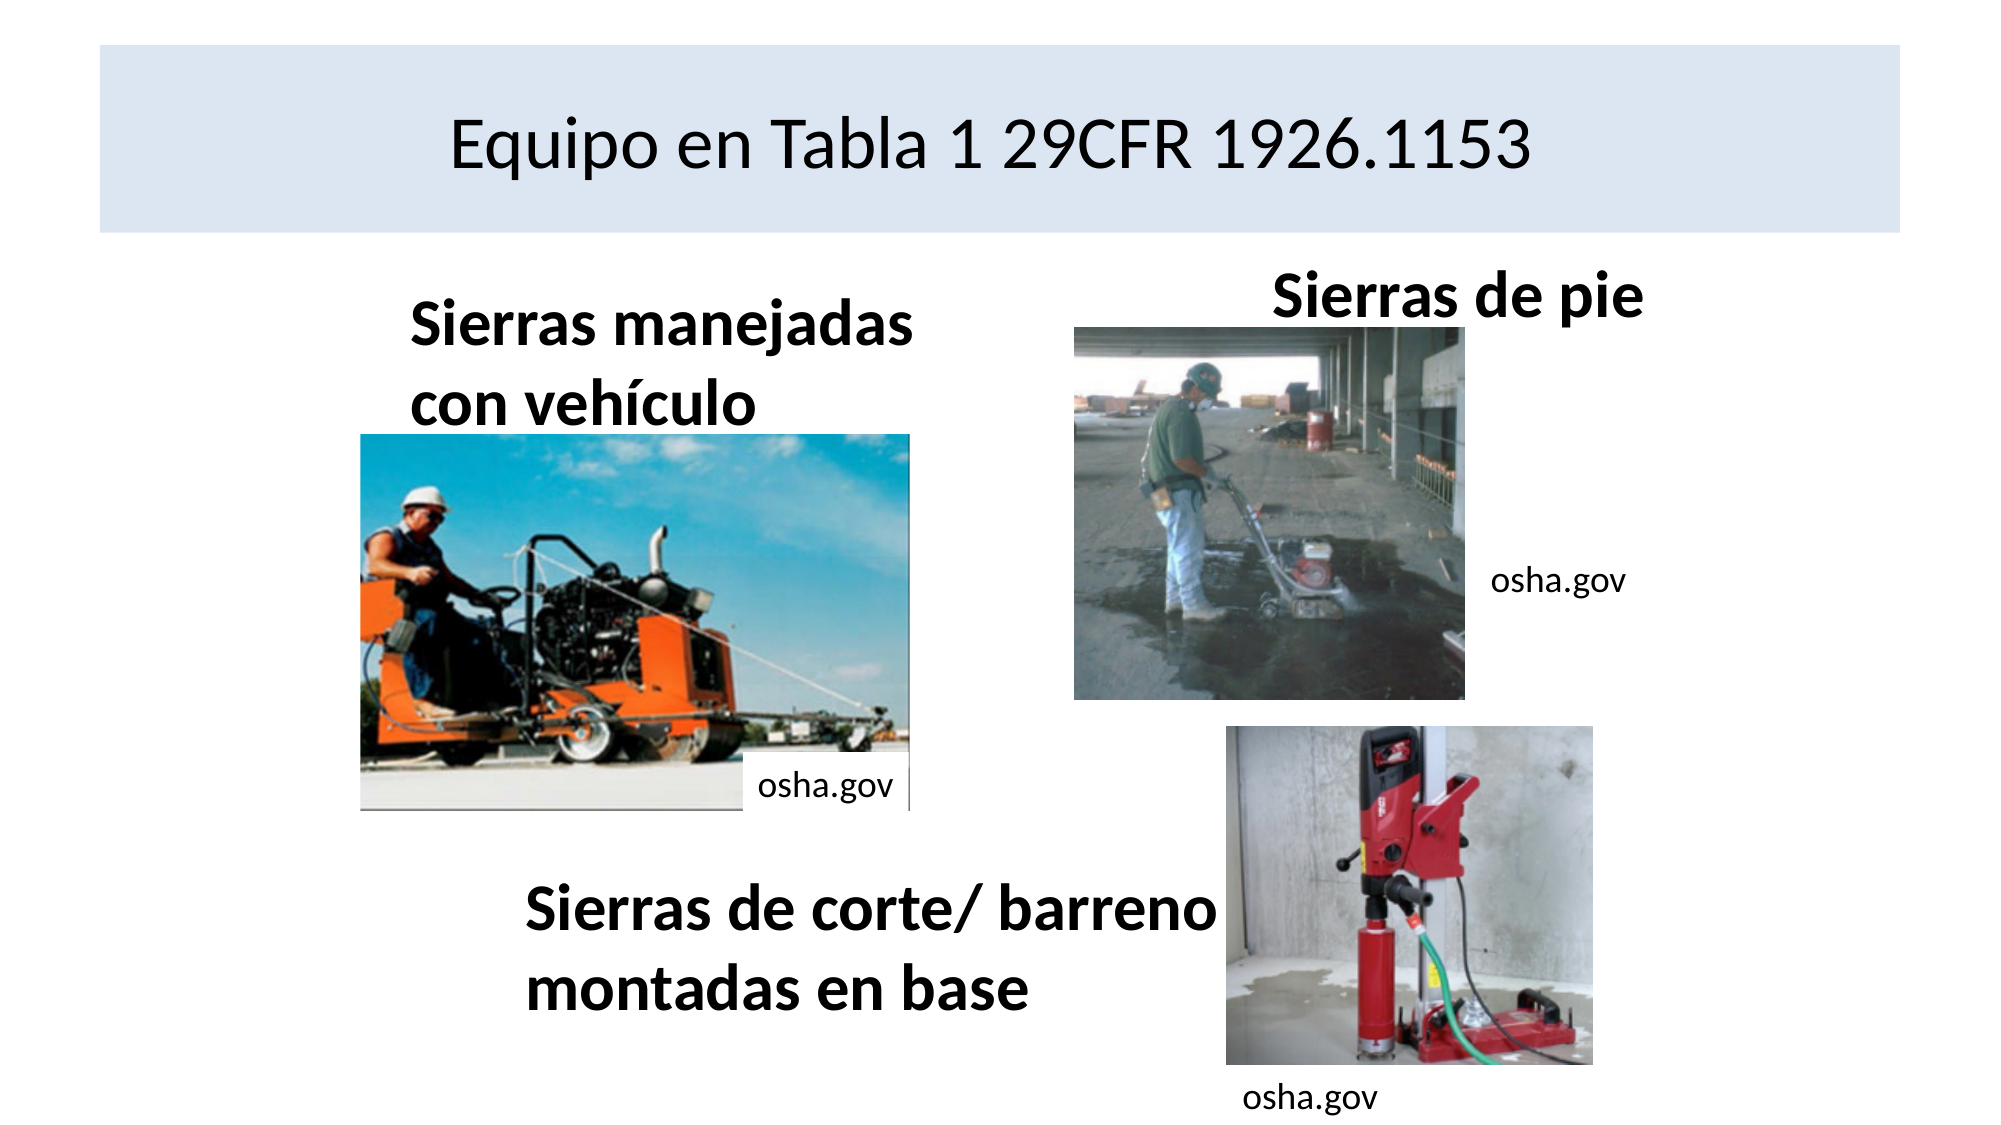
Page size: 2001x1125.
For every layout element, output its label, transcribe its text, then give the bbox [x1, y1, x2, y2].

picture [1226, 726, 1593, 1065]
title Equipo en Tabla 1 29CFR 1926.1153 [99, 45, 1900, 233]
text_box osha.gov [1227, 1073, 1394, 1125]
text_box Sierras de pie [1257, 242, 1675, 338]
list Sierras de corte/ barreno montadas en base [510, 856, 1221, 1038]
text_box osha.gov [1475, 548, 1642, 608]
picture [360, 436, 369, 441]
picture [1074, 327, 1465, 701]
picture [360, 434, 910, 811]
text_box Sierras manejadas con vehículo [395, 271, 930, 447]
